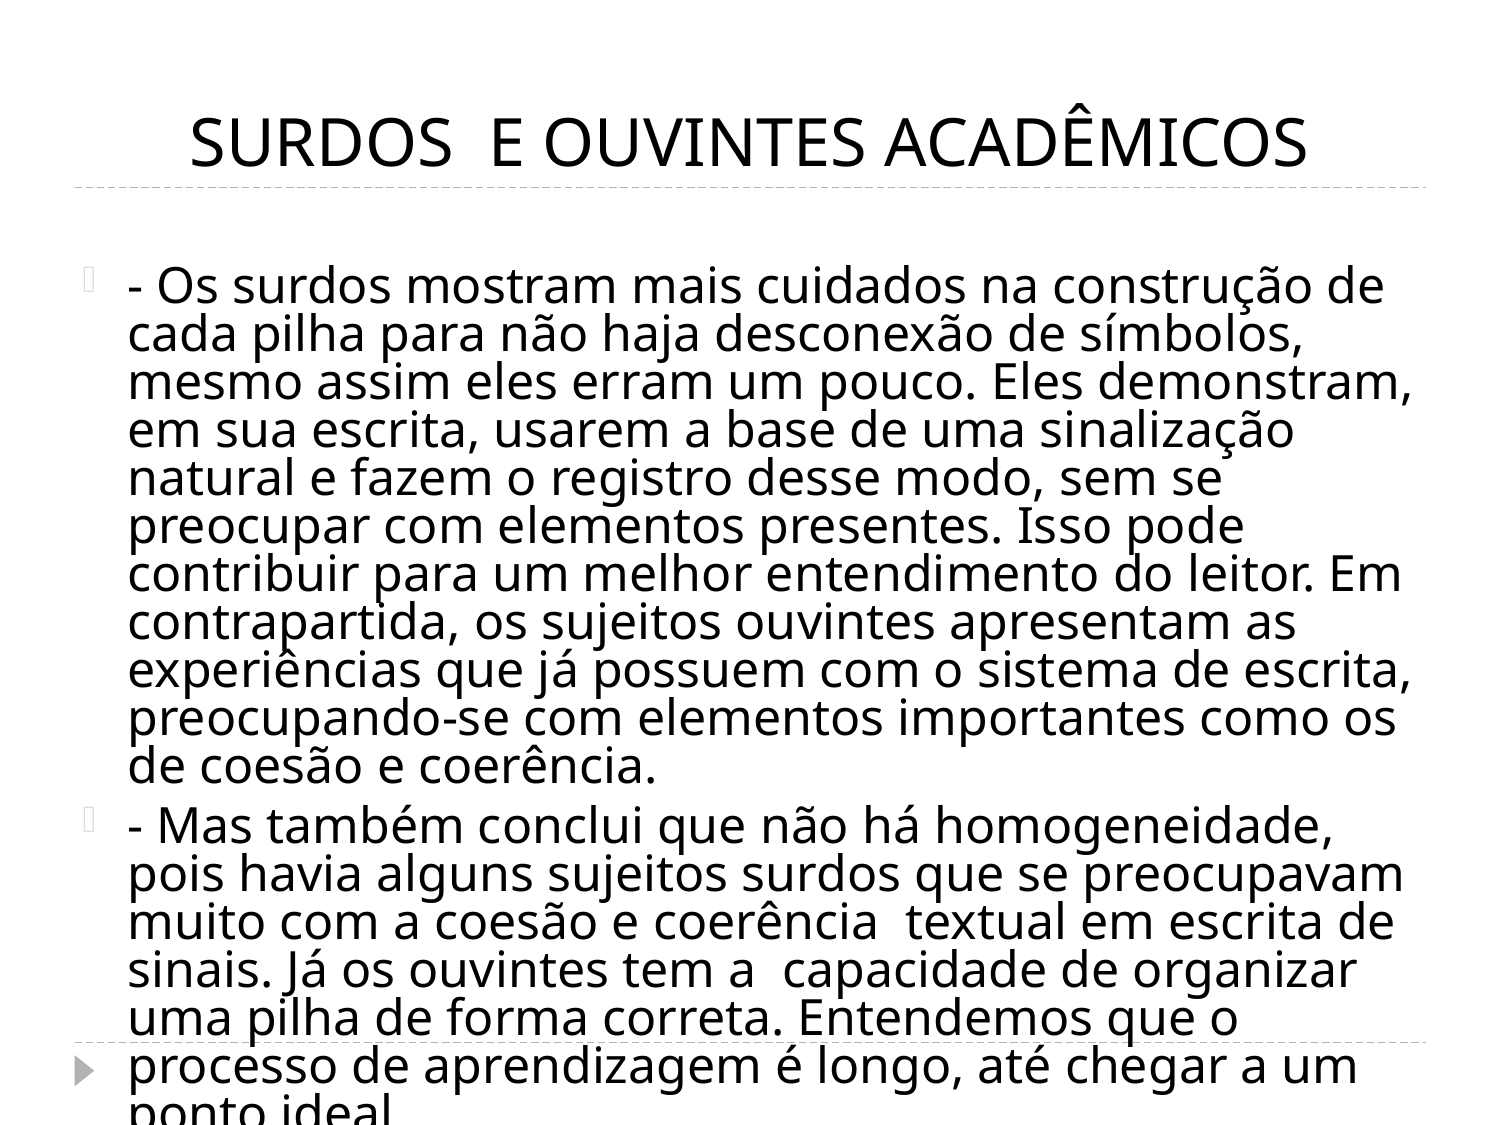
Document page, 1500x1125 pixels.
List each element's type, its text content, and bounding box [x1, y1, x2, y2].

title SURDOS E OUVINTES ACADÊMICOS [74, 24, 1426, 188]
list - Os surdos mostram mais cuidados na construção de cada pilha para não haja desconexão de símbolos, mesmo assim eles erram um pouco. Eles demonstram, em sua escrita, usarem a base de uma sinalização natural e fazem o registro desse modo, sem se preocupar com elementos presentes. Isso pode contribuir para um melhor entendimento do leitor. Em contrapartida, os sujeitos ouvintes apresentam as experiências que já possuem com o sistema de escrita, preocupando-se com elementos importantes como os de coesão e coerência. - Mas também conclui que não há homogeneidade, pois havia alguns sujeitos surdos que se preocupavam muito com a coesão e coerência textual em escrita de sinais. Já os ouvintes tem a capacidade de organizar uma pilha de forma correta. Entendemos que o processo de aprendizagem é longo, até chegar a um ponto ideal. [74, 257, 1426, 1011]
